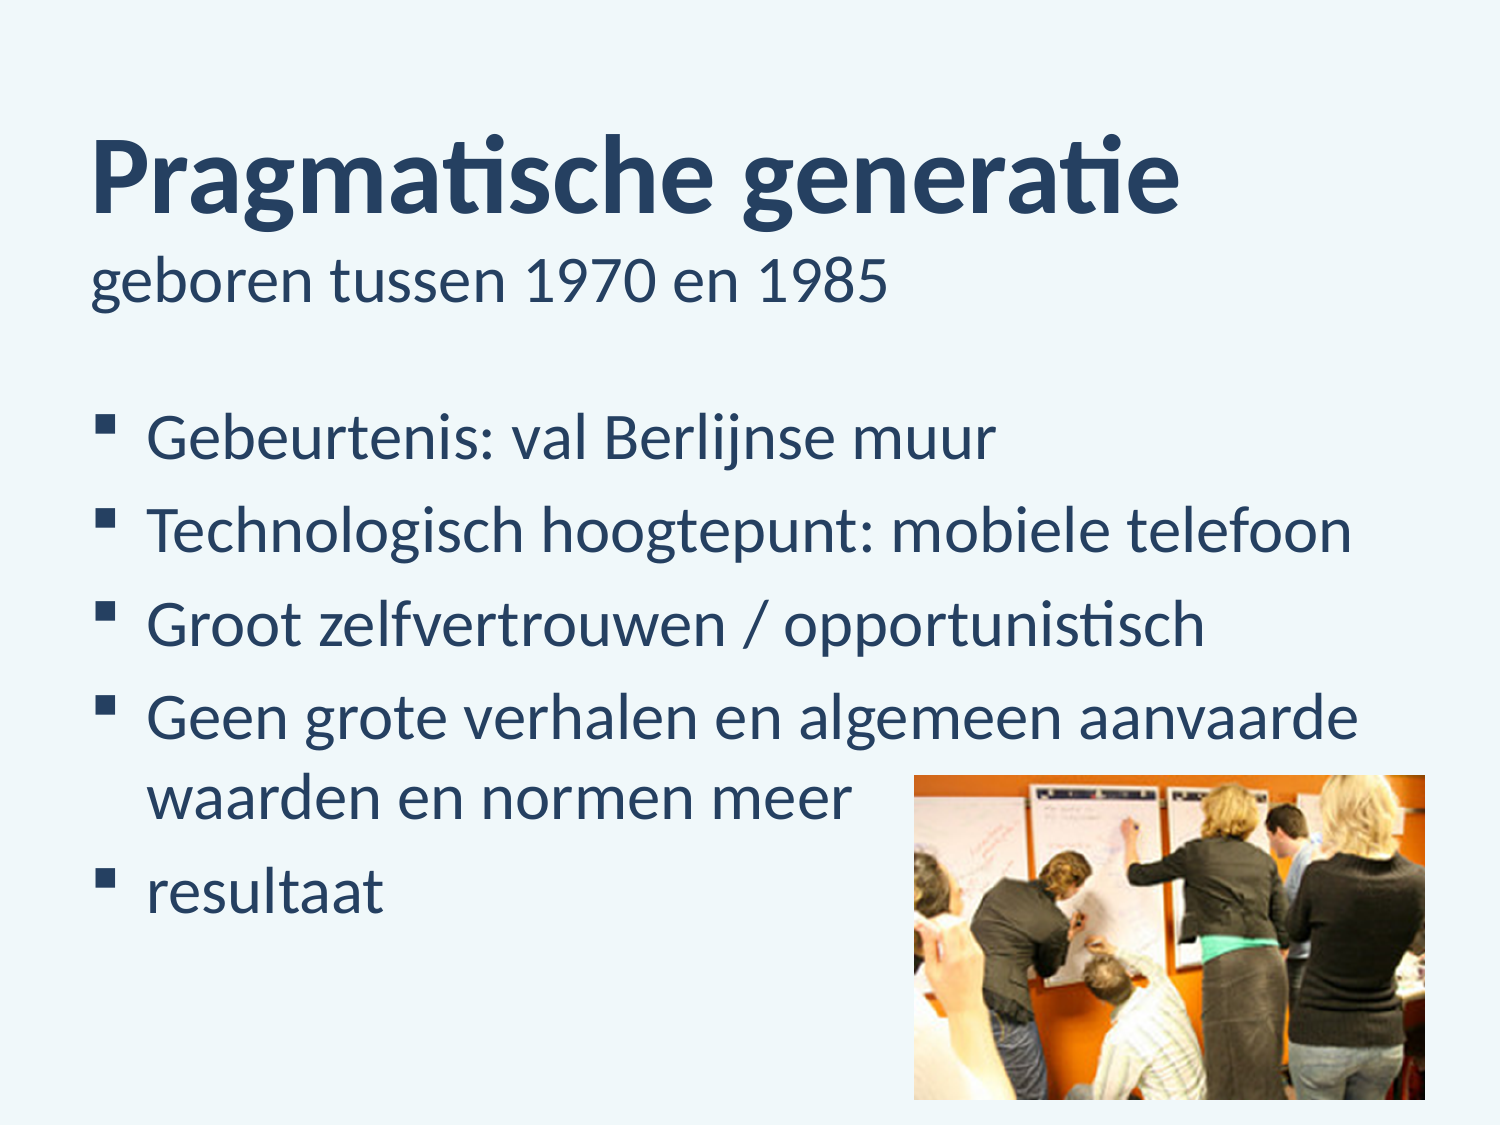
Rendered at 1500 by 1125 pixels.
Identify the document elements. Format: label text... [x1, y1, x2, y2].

title Pragmatische generatie geboren tussen 1970 en 1985 [75, 91, 1425, 327]
list Gebeurtenis: val Berlijnse muur Technologisch hoogtepunt: mobiele telefoon Groot zelfvertrouwen / opportunistisch Geen grote verhalen en algemeen aanvaarde waarden en normen meer resultaat [75, 385, 1425, 1071]
picture [914, 774, 1426, 1101]
